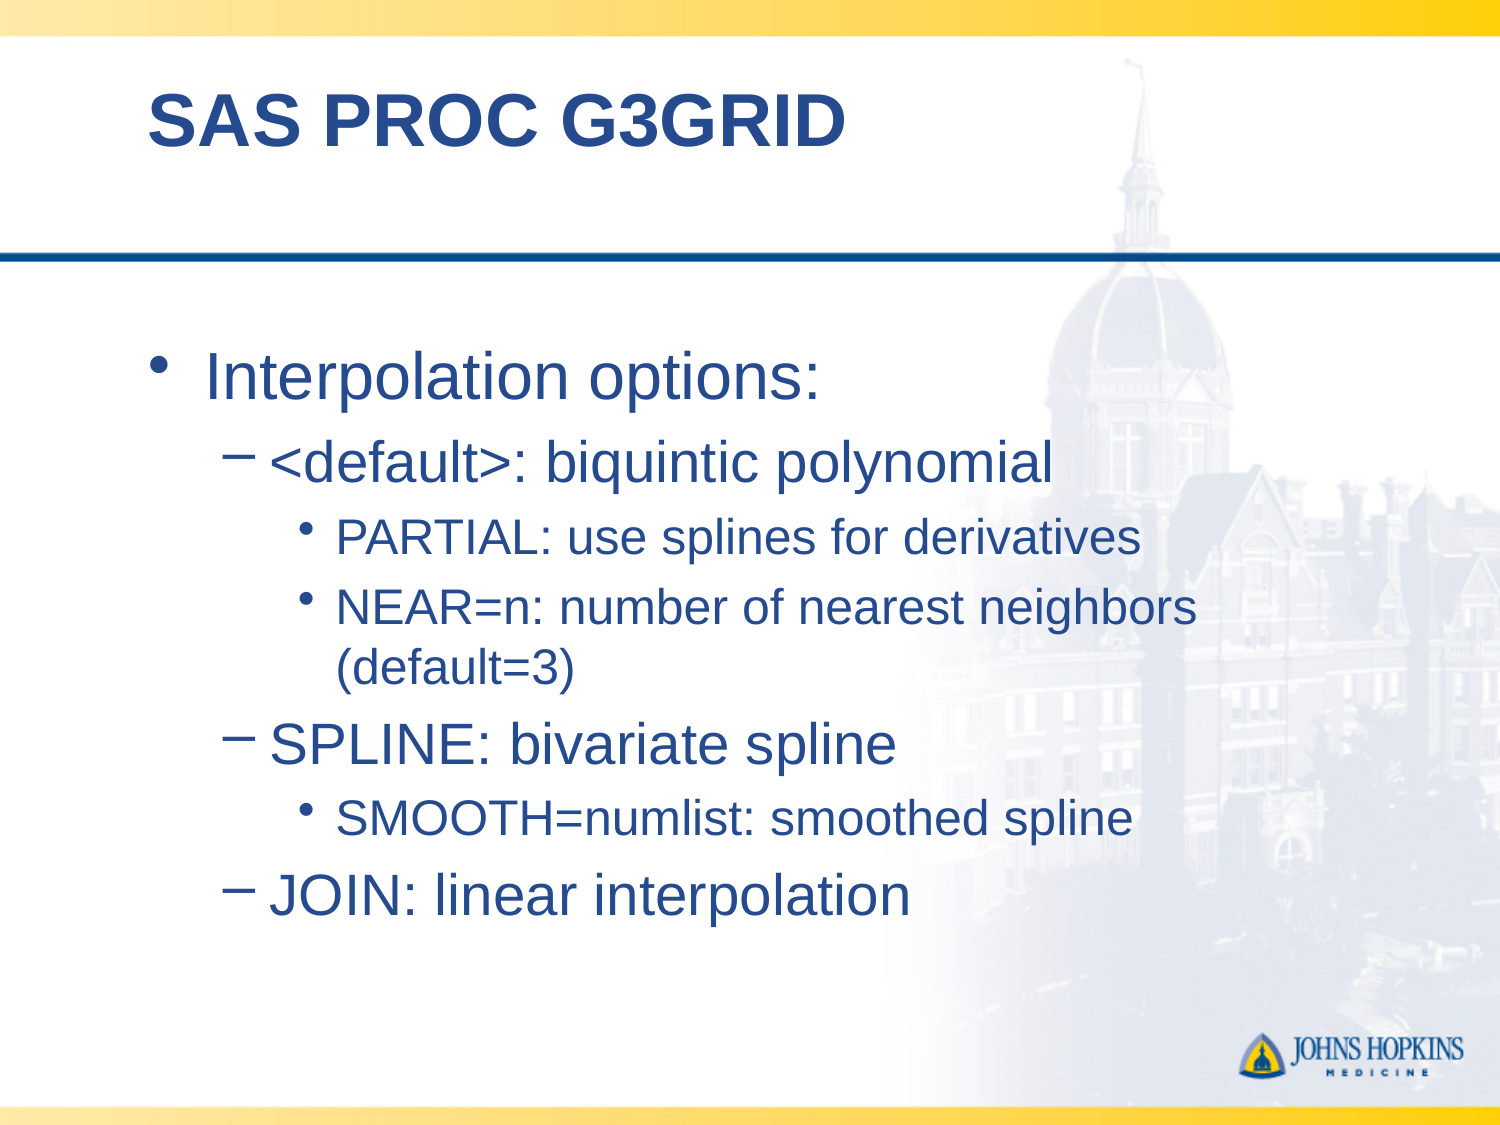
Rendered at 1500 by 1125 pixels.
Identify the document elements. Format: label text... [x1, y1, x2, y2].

picture [0, 0, 1500, 1125]
list Interpolation options: <default>: biquintic polynomial PARTIAL: use splines for derivatives NEAR=n: number of nearest neighbors (default=3) SPLINE: bivariate spline SMOOTH=numlist: smoothed spline JOIN: linear interpolation [132, 324, 1409, 1001]
title SAS PROC G3GRID [132, 63, 1409, 252]
